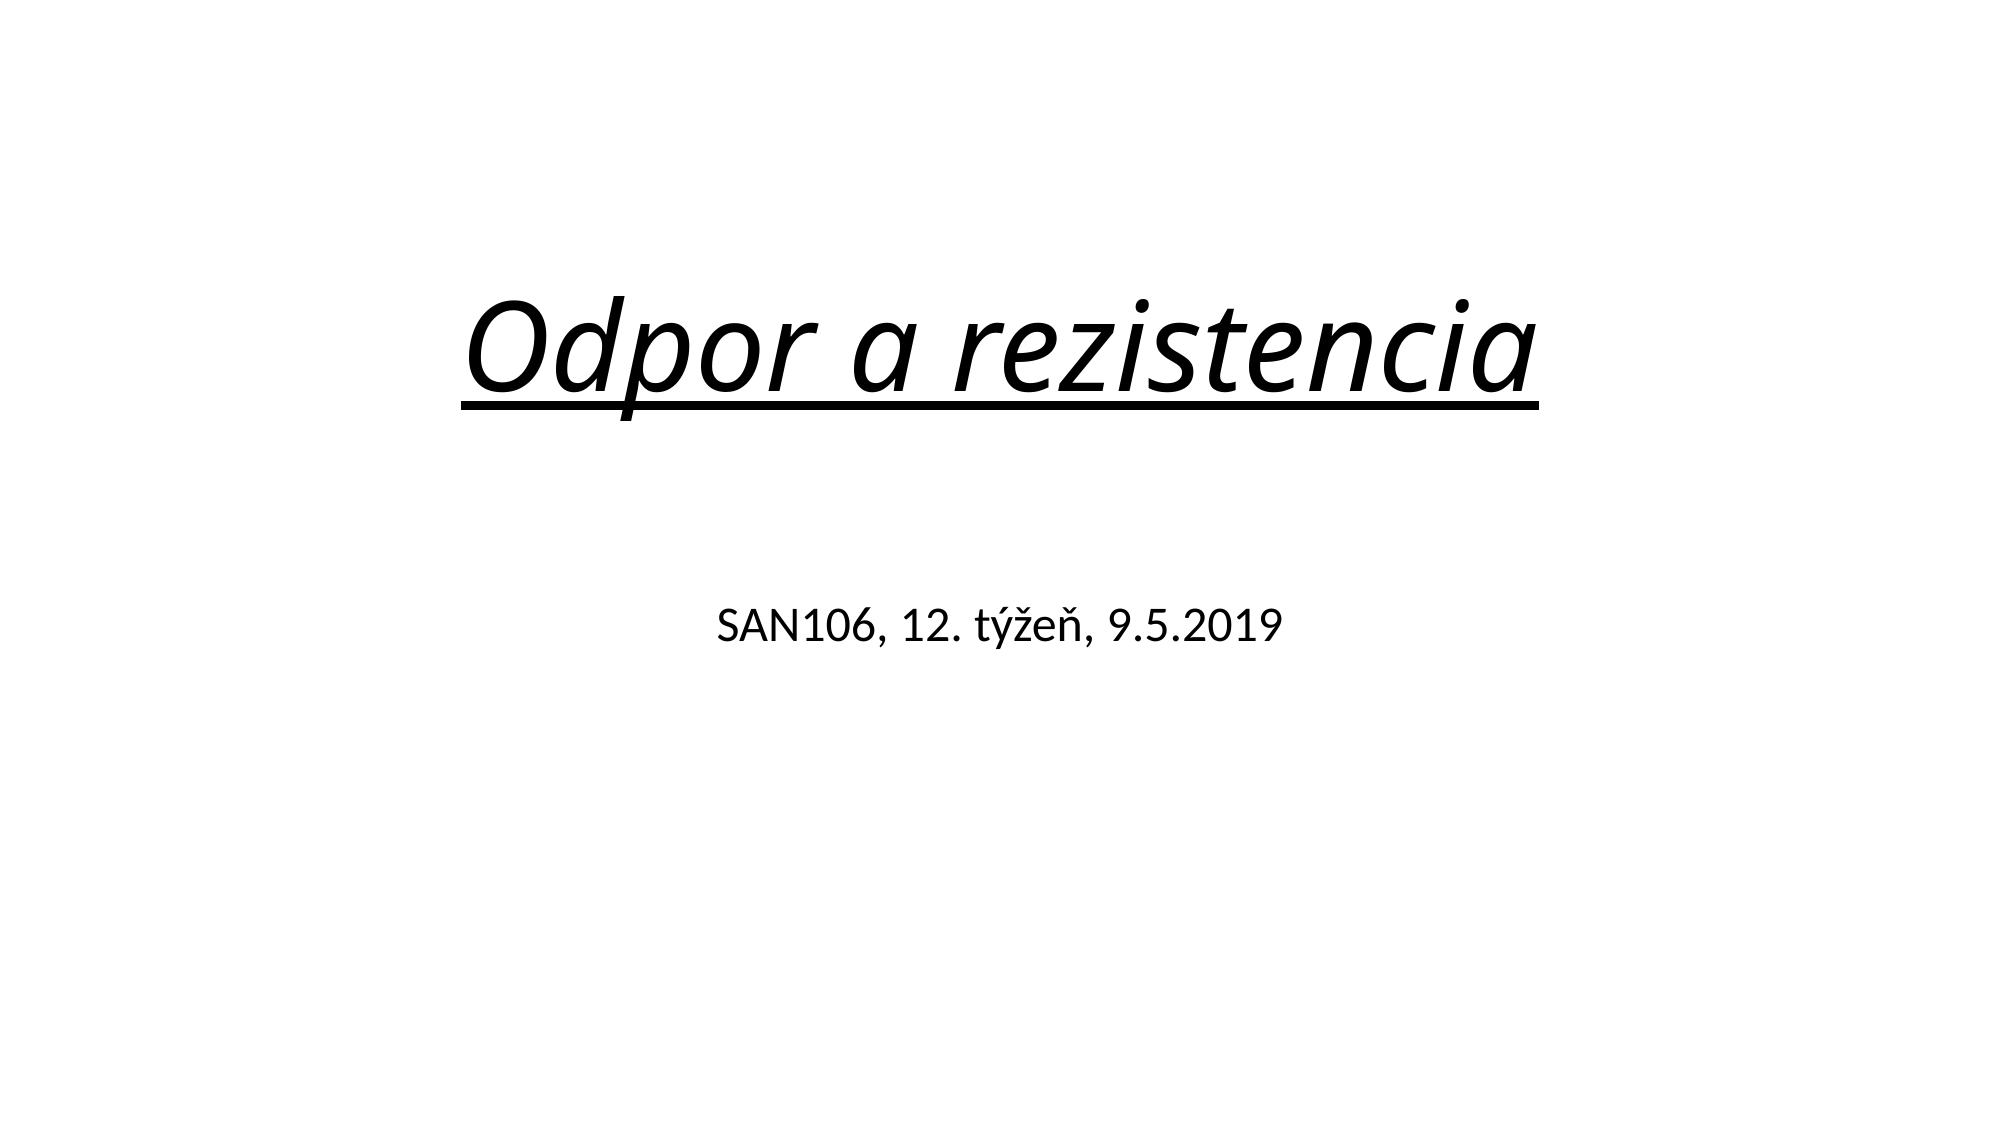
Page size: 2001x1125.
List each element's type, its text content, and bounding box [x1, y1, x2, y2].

subtitle SAN106, 12. týžeň, 9.5.2019 [249, 590, 1750, 863]
title Odpor a rezistencia [249, 184, 1750, 576]
